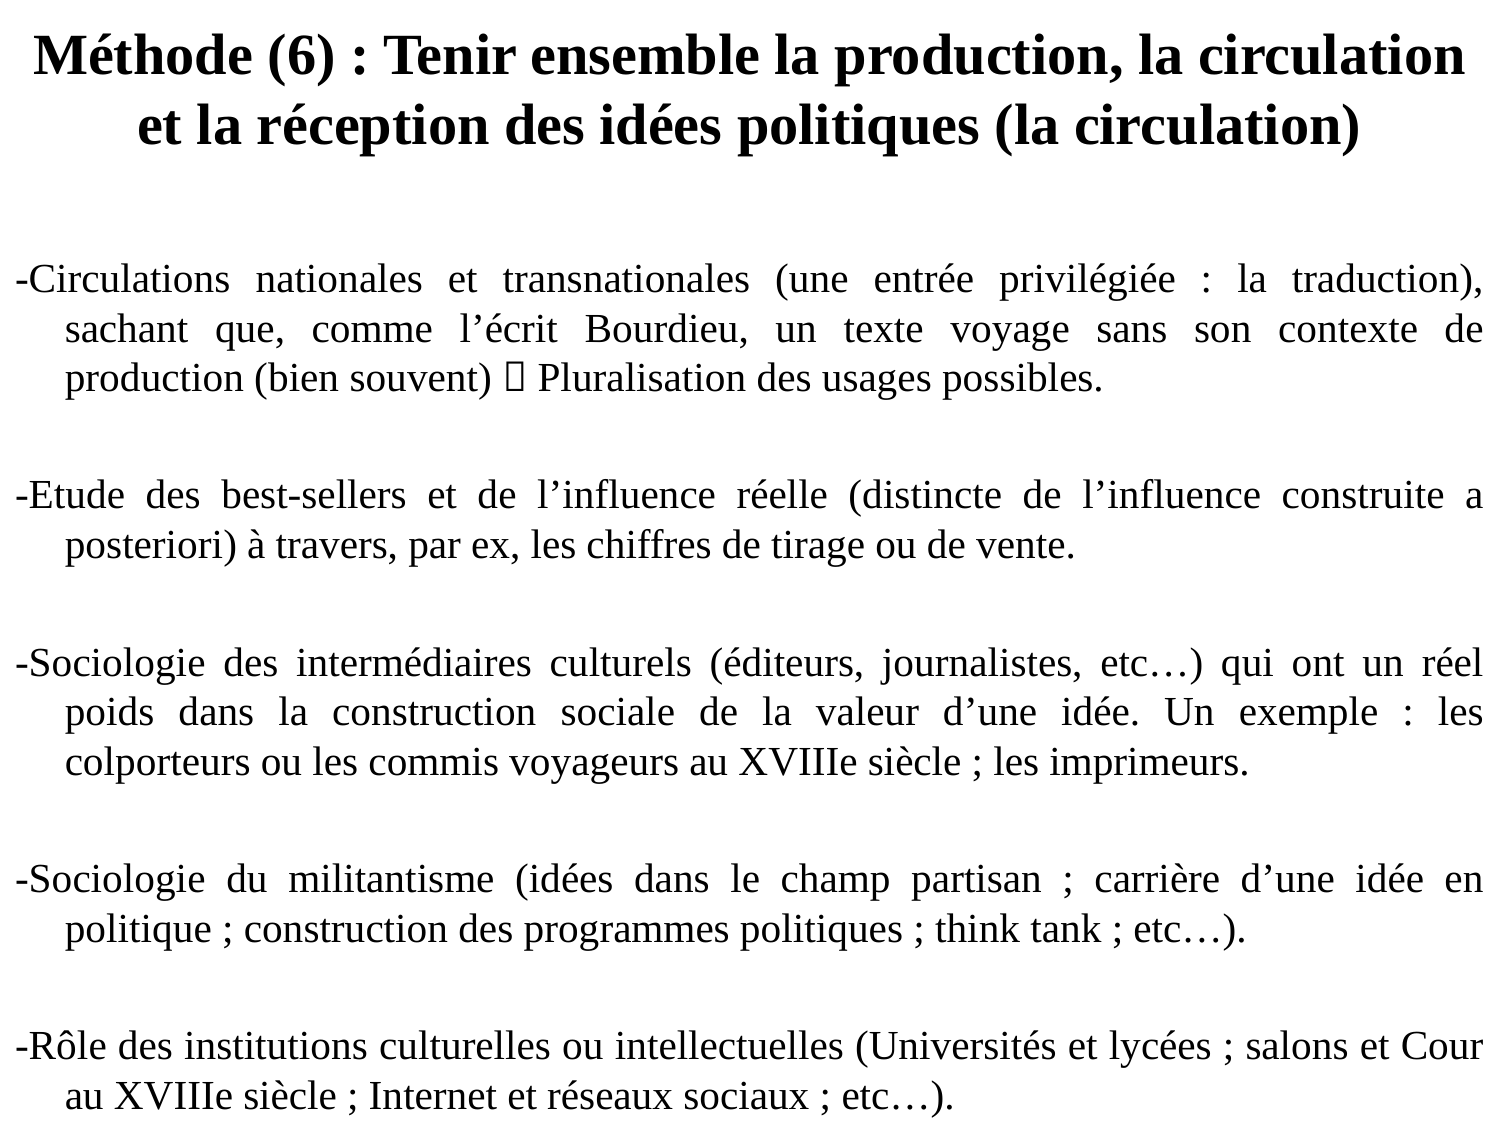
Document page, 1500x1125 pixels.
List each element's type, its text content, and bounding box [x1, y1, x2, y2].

title Méthode (6) : Tenir ensemble la production, la circulation et la réception des idées politiques (la circulation) [0, 0, 1500, 173]
list -Circulations nationales et transnationales (une entrée privilégiée : la traduction), sachant que, comme l’écrit Bourdieu, un texte voyage sans son contexte de production (bien souvent)  Pluralisation des usages possibles. -Etude des best-sellers et de l’influence réelle (distincte de l’influence construite a posteriori) à travers, par ex, les chiffres de tirage ou de vente. -Sociologie des intermédiaires culturels (éditeurs, journalistes, etc…) qui ont un réel poids dans la construction sociale de la valeur d’une idée. Un exemple : les colporteurs ou les commis voyageurs au XVIIIe siècle ; les imprimeurs. -Sociologie du militantisme (idées dans le champ partisan ; carrière d’une idée en politique ; construction des programmes politiques ; think tank ; etc…). -Rôle des institutions culturelles ou intellectuelles (Universités et lycées ; salons et Cour au XVIIIe siècle ; Internet et réseaux sociaux ; etc…). [0, 243, 1500, 1125]
